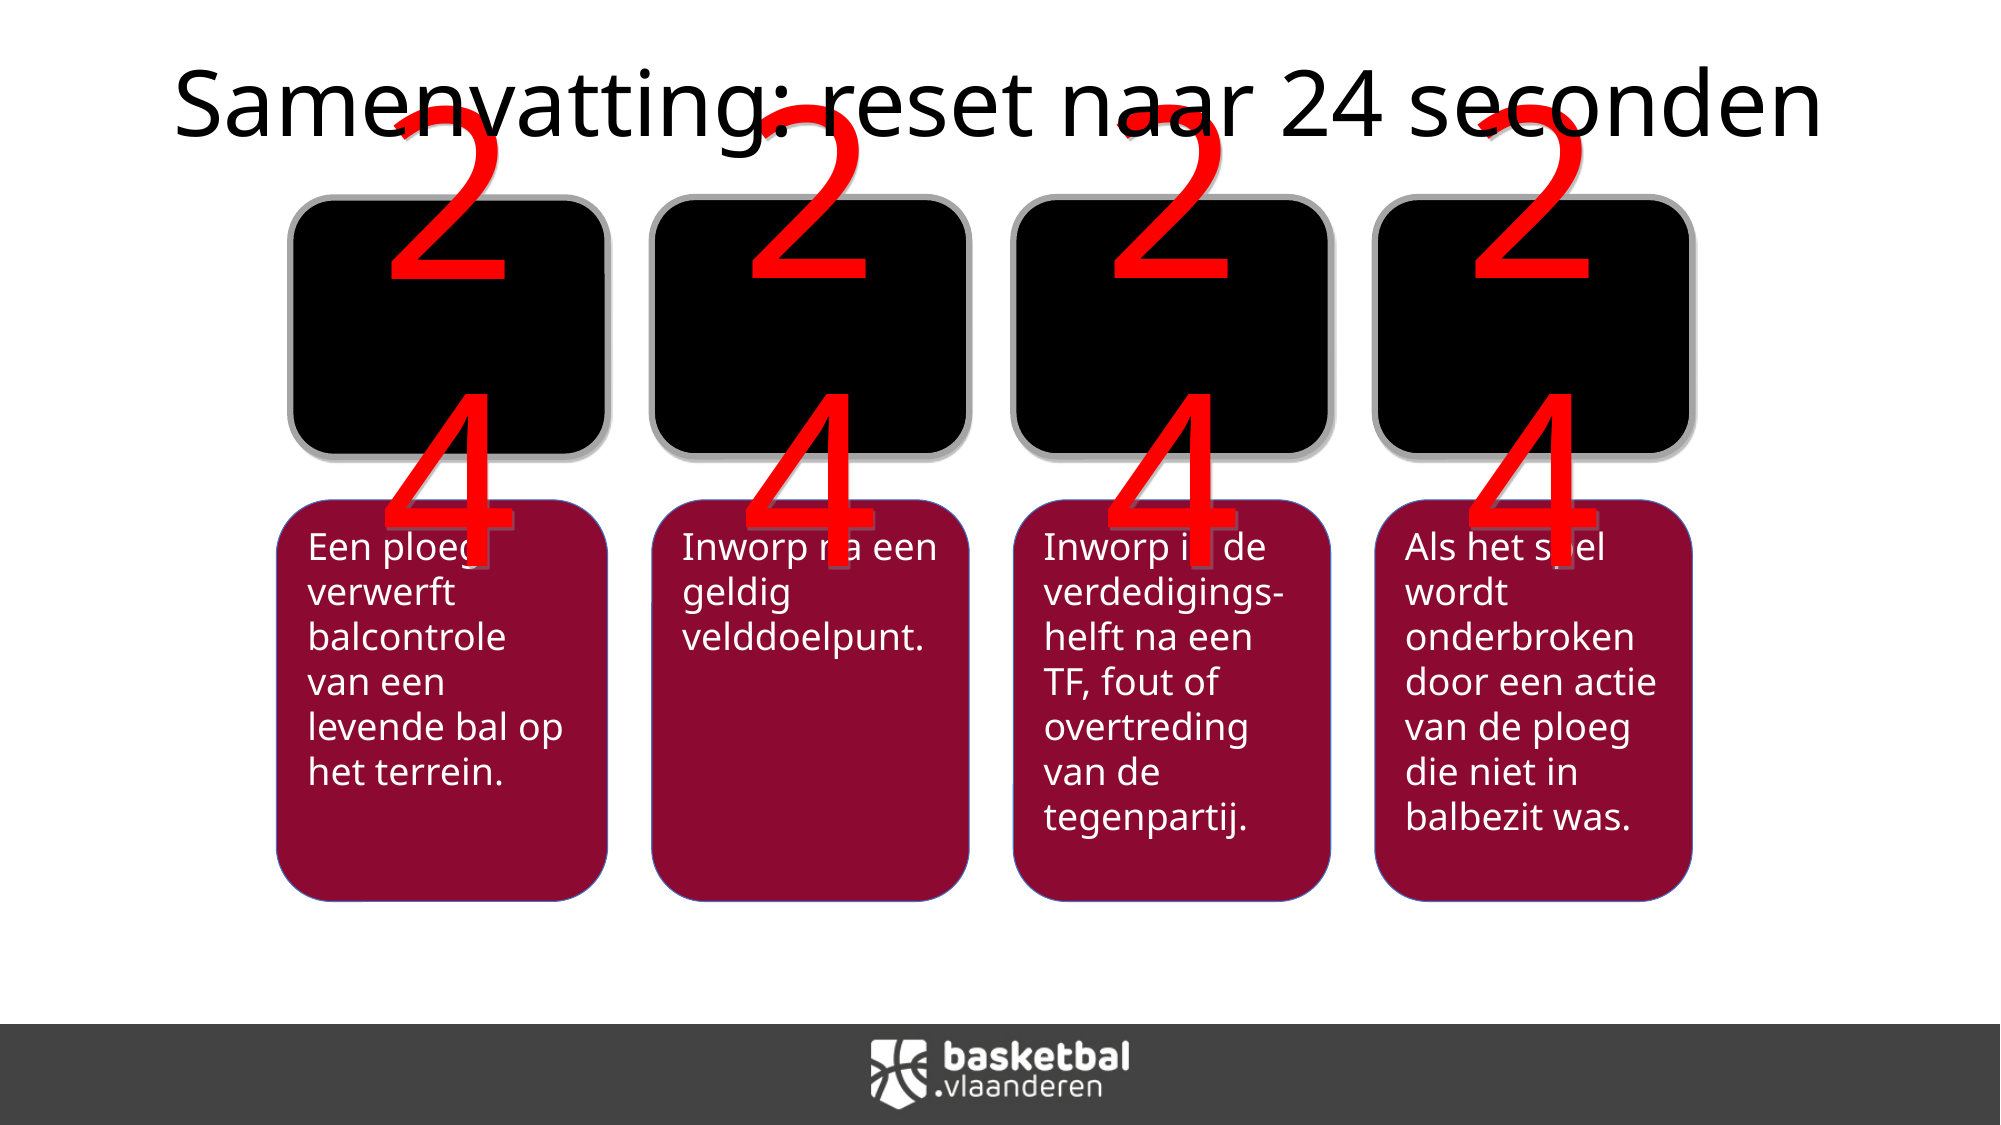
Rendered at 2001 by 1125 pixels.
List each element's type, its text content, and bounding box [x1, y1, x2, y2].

text_box Een ploeg verwerft balcontrole van een levende bal op het terrein. [275, 499, 609, 903]
picture [0, 1024, 2000, 1125]
text_box 24 [1013, 197, 1331, 457]
text_box 24 [290, 197, 608, 457]
text_box Als het spel wordt onderbroken door een actie van de ploeg die niet in balbezit was. [1374, 499, 1693, 903]
text_box 24 [651, 197, 970, 457]
title Samenvatting: reset naar 24 seconden [137, 38, 1863, 176]
text_box 24 [1374, 197, 1693, 457]
text_box Inworp in de verdedigings-helft na een TF, fout of overtreding van de tegenpartij. [1012, 499, 1332, 903]
text_box Inworp na een geldig velddoelpunt. [651, 499, 970, 903]
